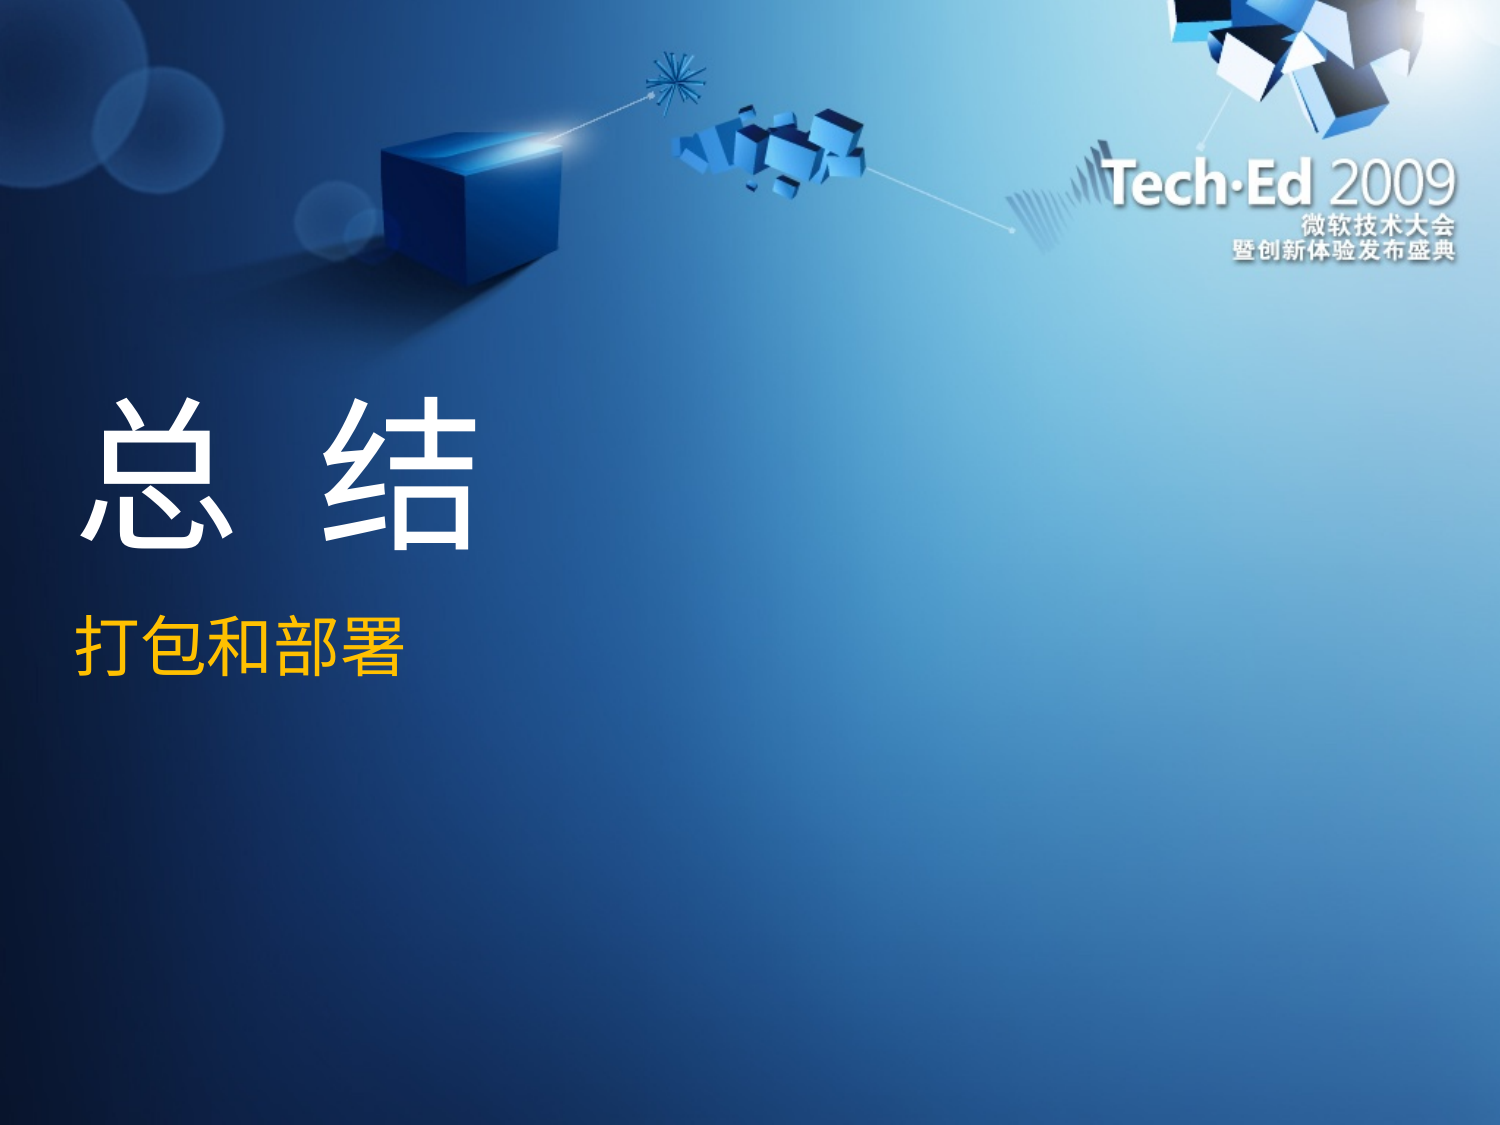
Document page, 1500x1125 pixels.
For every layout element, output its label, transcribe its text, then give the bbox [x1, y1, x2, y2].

list 打包和部署 [58, 597, 1407, 704]
picture [0, 0, 1500, 1125]
title 总 结 [58, 363, 1409, 551]
